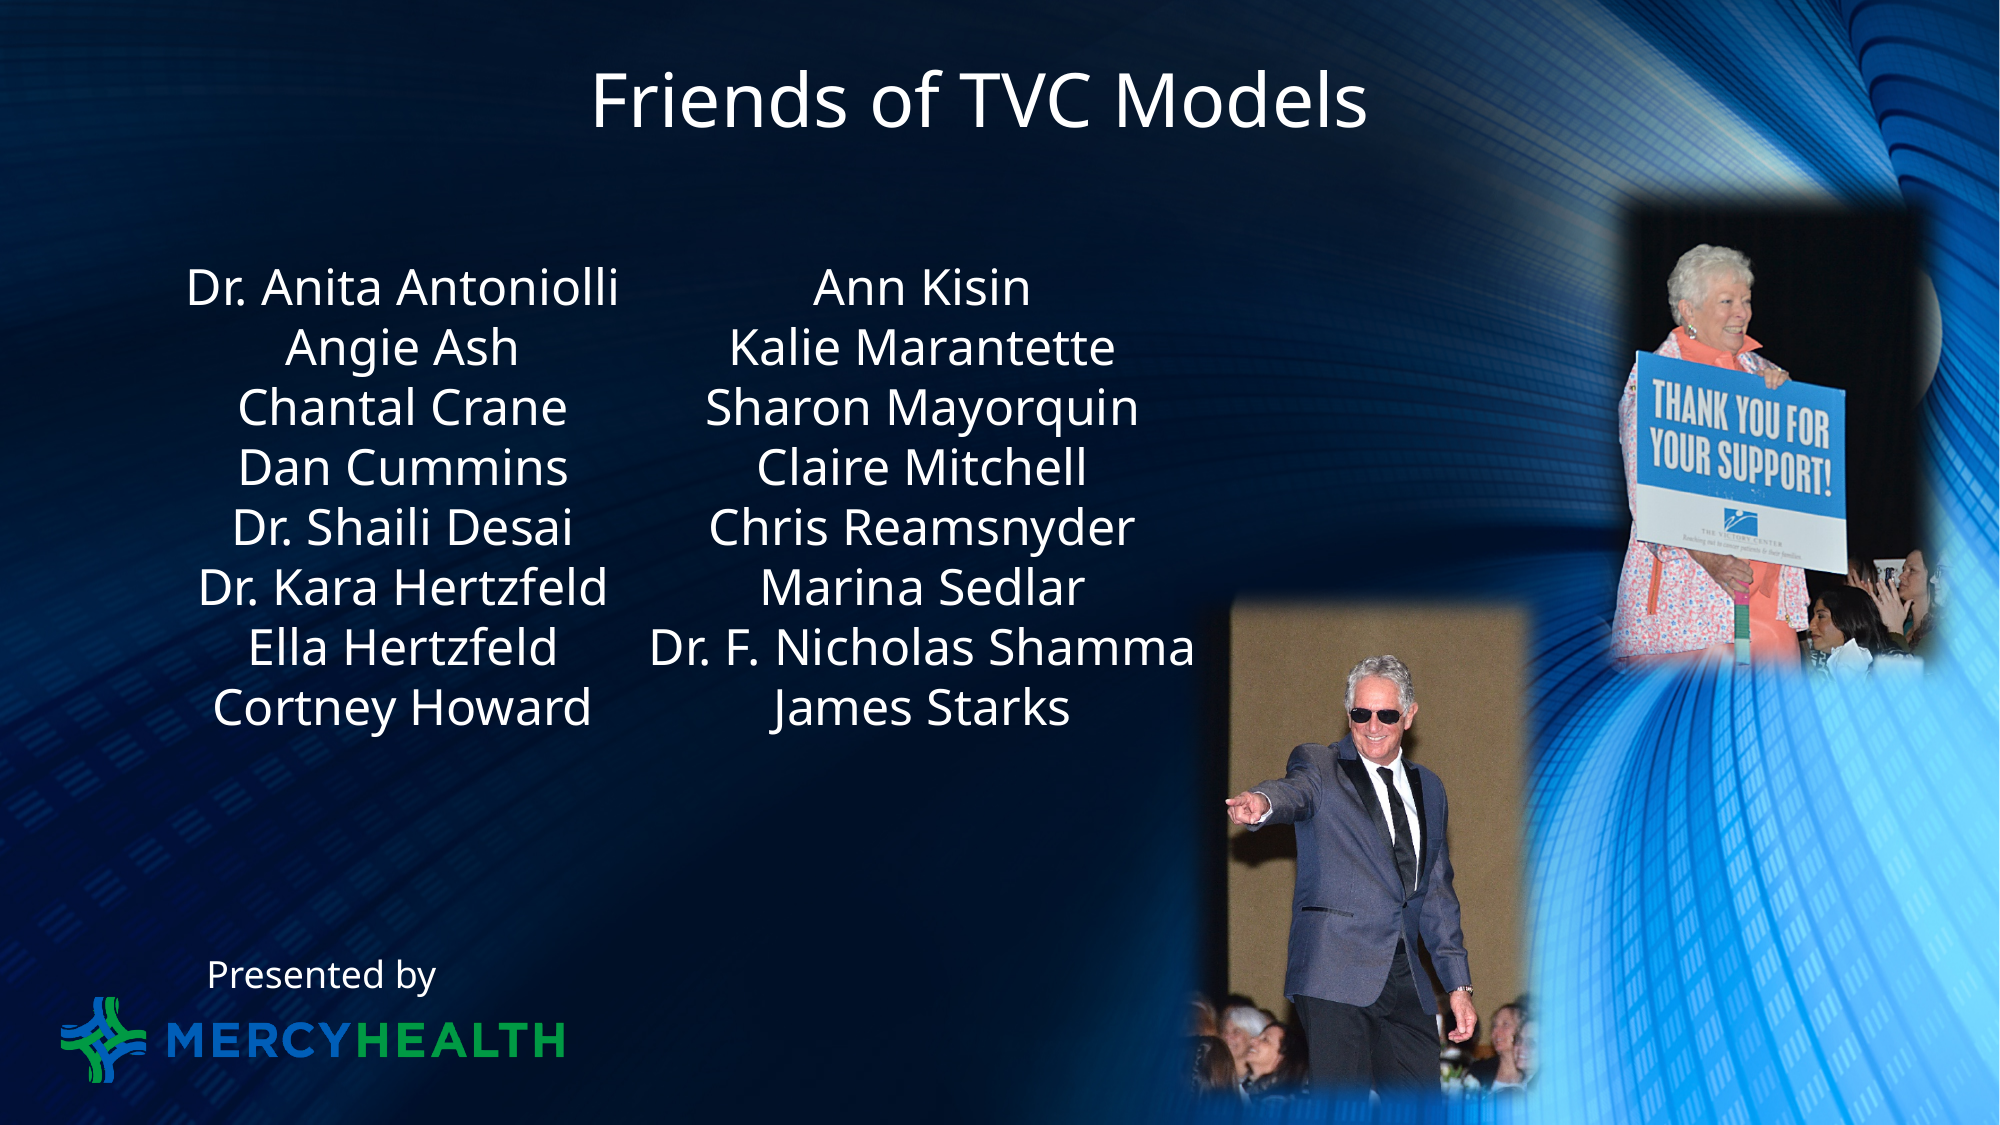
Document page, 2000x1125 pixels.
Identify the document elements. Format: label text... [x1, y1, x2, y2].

text_box Friends of TVC Models [287, 44, 1673, 150]
text_box Presented by [191, 943, 773, 1004]
picture [0, 0, 2000, 1125]
text_box Ann Kisin Kalie Marantette Sharon Mayorquin Claire Mitchell Chris Reamsnyder Marina Sedlar Dr. F. Nicholas Shamma James Starks [632, 247, 1214, 743]
text_box Dr. Anita Antoniolli Angie Ash Chantal Crane Dan Cummins Dr. Shaili Desai Dr. Kara Hertzfeld Ella Hertzfeld Cortney Howard [112, 247, 694, 793]
